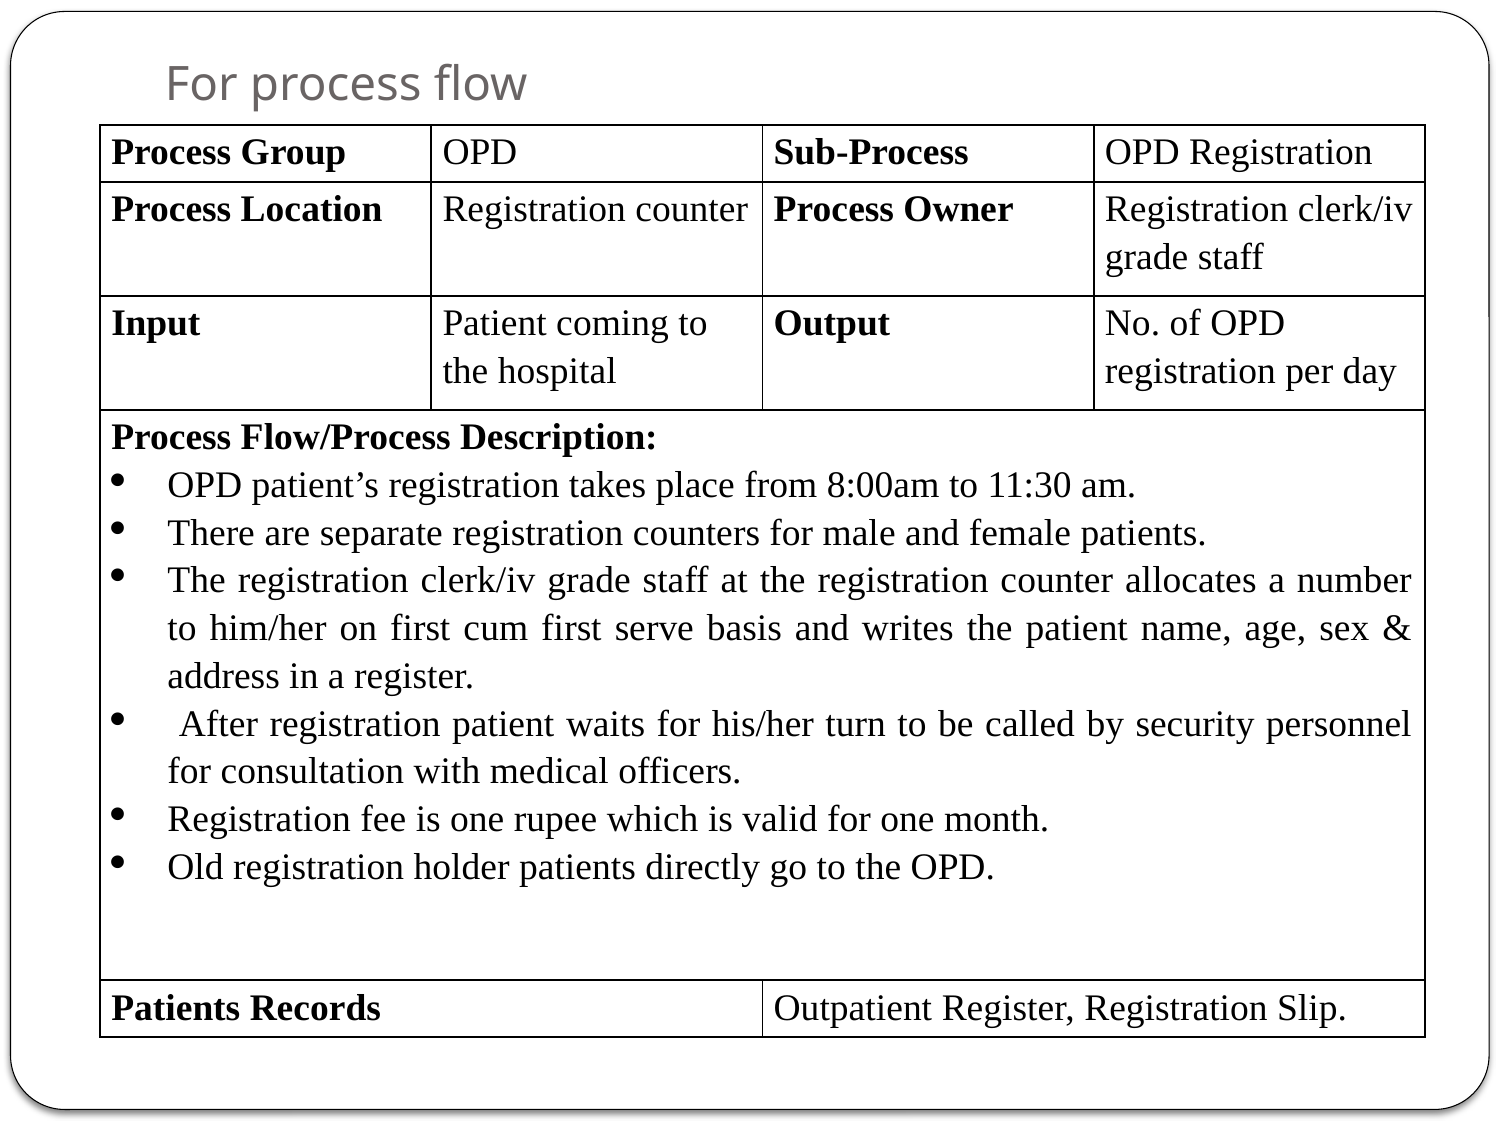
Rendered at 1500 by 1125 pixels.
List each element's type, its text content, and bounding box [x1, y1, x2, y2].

table_cell Process Flow/Process Description: OPD patient’s registration takes place from 8:00am to 11:30 am. There are separate registration counters for male and female patients. The registration clerk/iv grade staff at the registration counter allocates a number to him/her on first cum first serve basis and writes the patient name, age, sex & address in a register. After registration patient waits for his/her turn to be called by security personnel for consultation with medical officers. Registration fee is one rupee which is valid for one month. Old registration holder patients directly go to the OPD. [101, 411, 1424, 979]
table_cell Registration counter [432, 183, 762, 295]
title For process flow [150, 45, 1425, 124]
table_cell No. of OPD registration per day [1095, 297, 1424, 409]
table_header OPD [432, 126, 762, 181]
table_cell Output [763, 297, 1093, 409]
table_cell Patients Records [101, 981, 762, 1036]
table_cell Process Location [101, 183, 430, 295]
table_cell Process Owner [763, 183, 1093, 295]
table_cell Patient coming to the hospital [432, 297, 762, 409]
table_header Process Group [101, 126, 430, 181]
table_cell Outpatient Register, Registration Slip. [763, 981, 1424, 1036]
table_cell Registration clerk/iv grade staff [1095, 183, 1424, 295]
table_cell Input [101, 297, 430, 409]
table_header OPD Registration [1095, 126, 1424, 181]
table_header Sub-Process [763, 126, 1093, 181]
